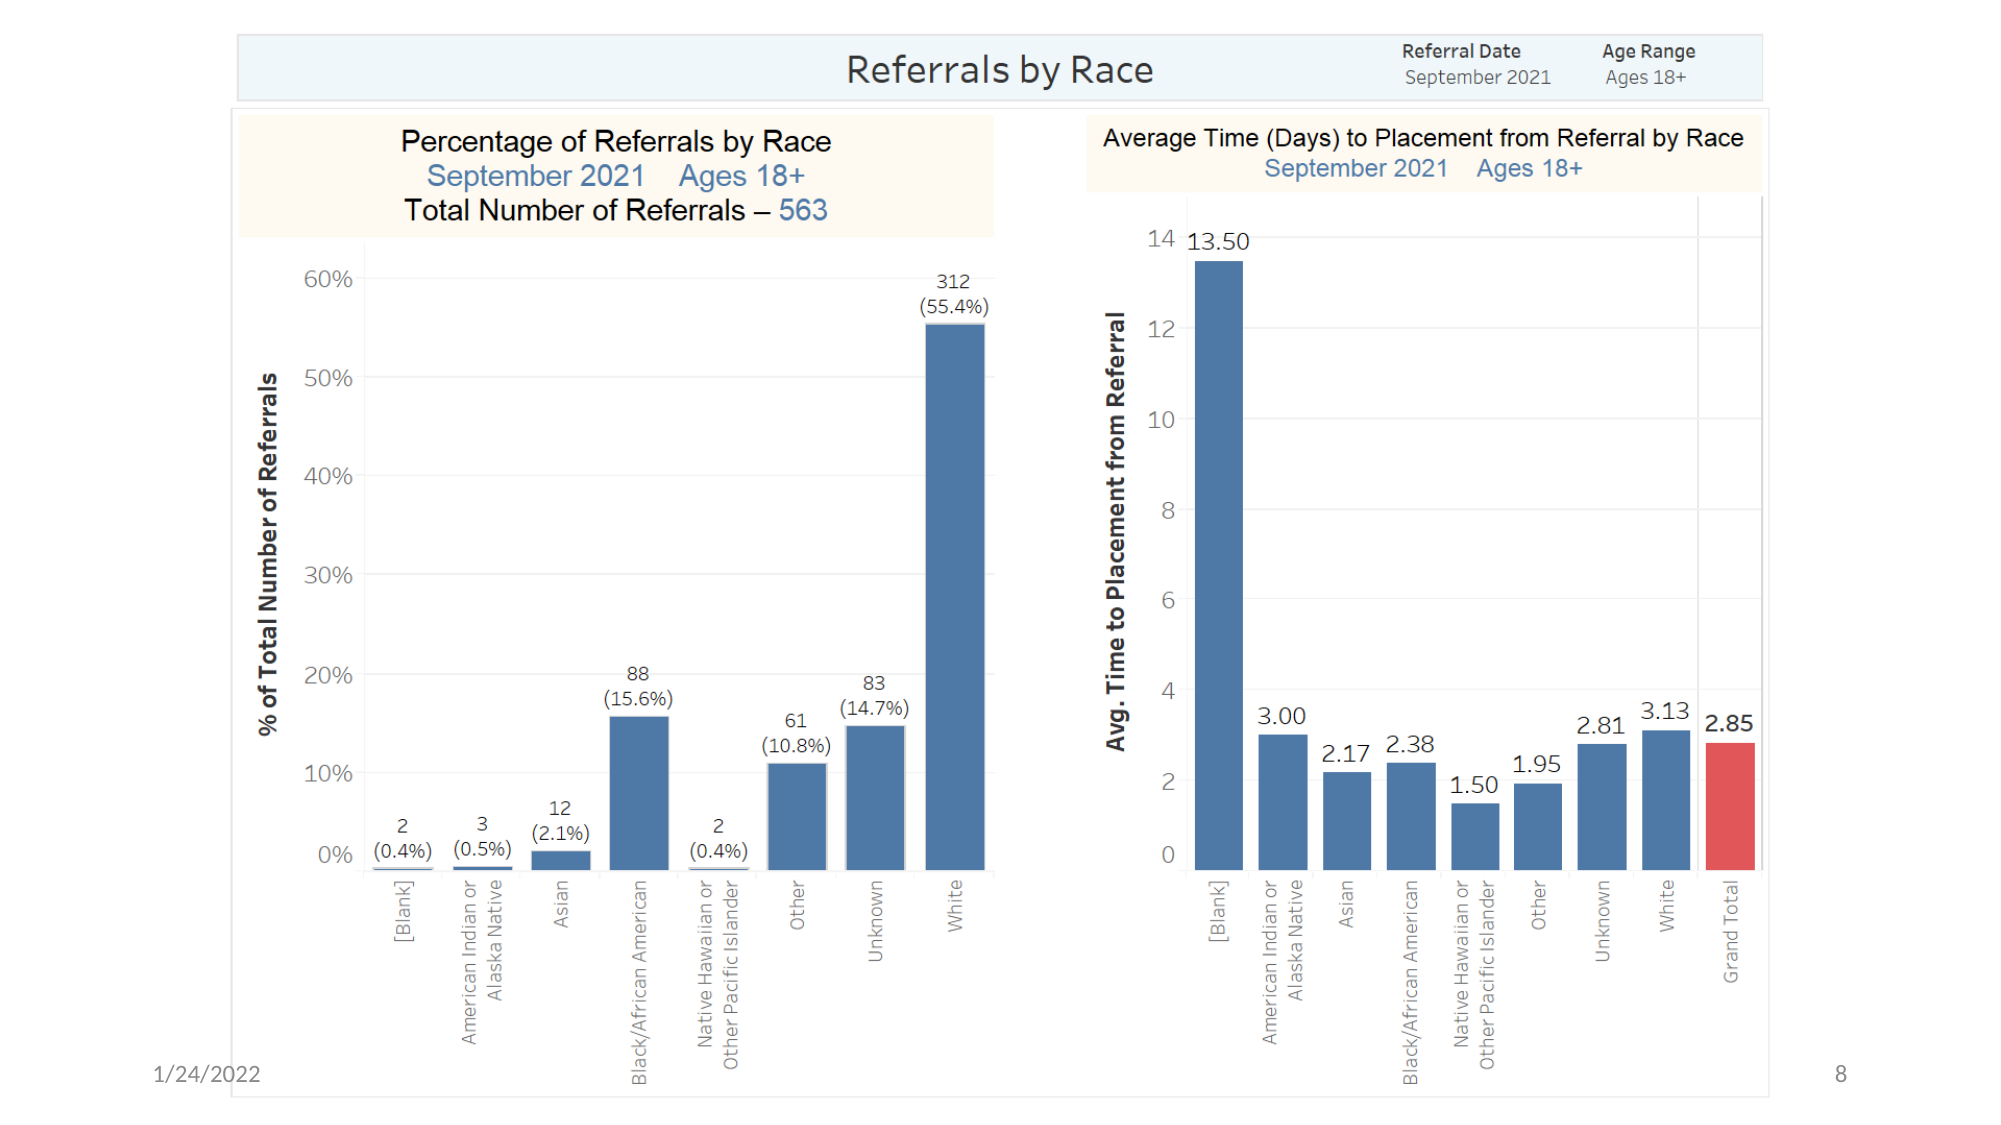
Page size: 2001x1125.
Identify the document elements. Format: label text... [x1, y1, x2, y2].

slide_number 8 [1782, 1042, 1863, 1103]
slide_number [137, 1042, 218, 1103]
picture [218, 15, 1782, 1110]
